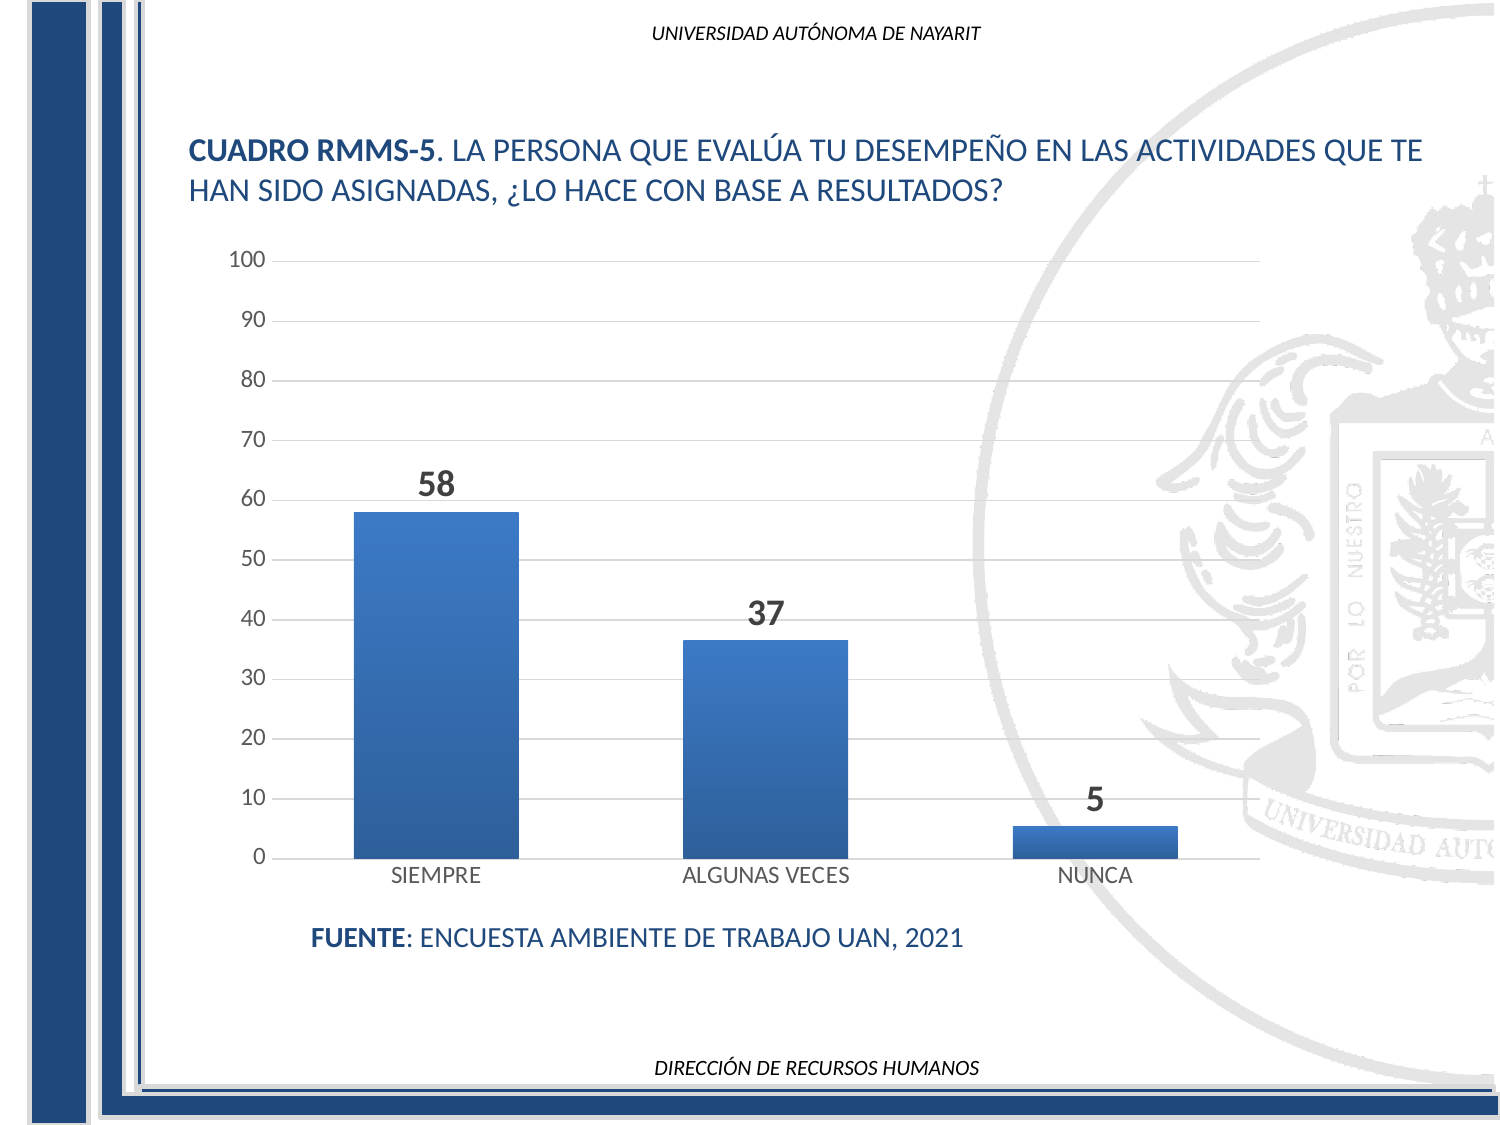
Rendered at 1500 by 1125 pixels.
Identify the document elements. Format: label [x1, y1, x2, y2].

chart [206, 235, 1282, 904]
text_box [29, 0, 1500, 1125]
